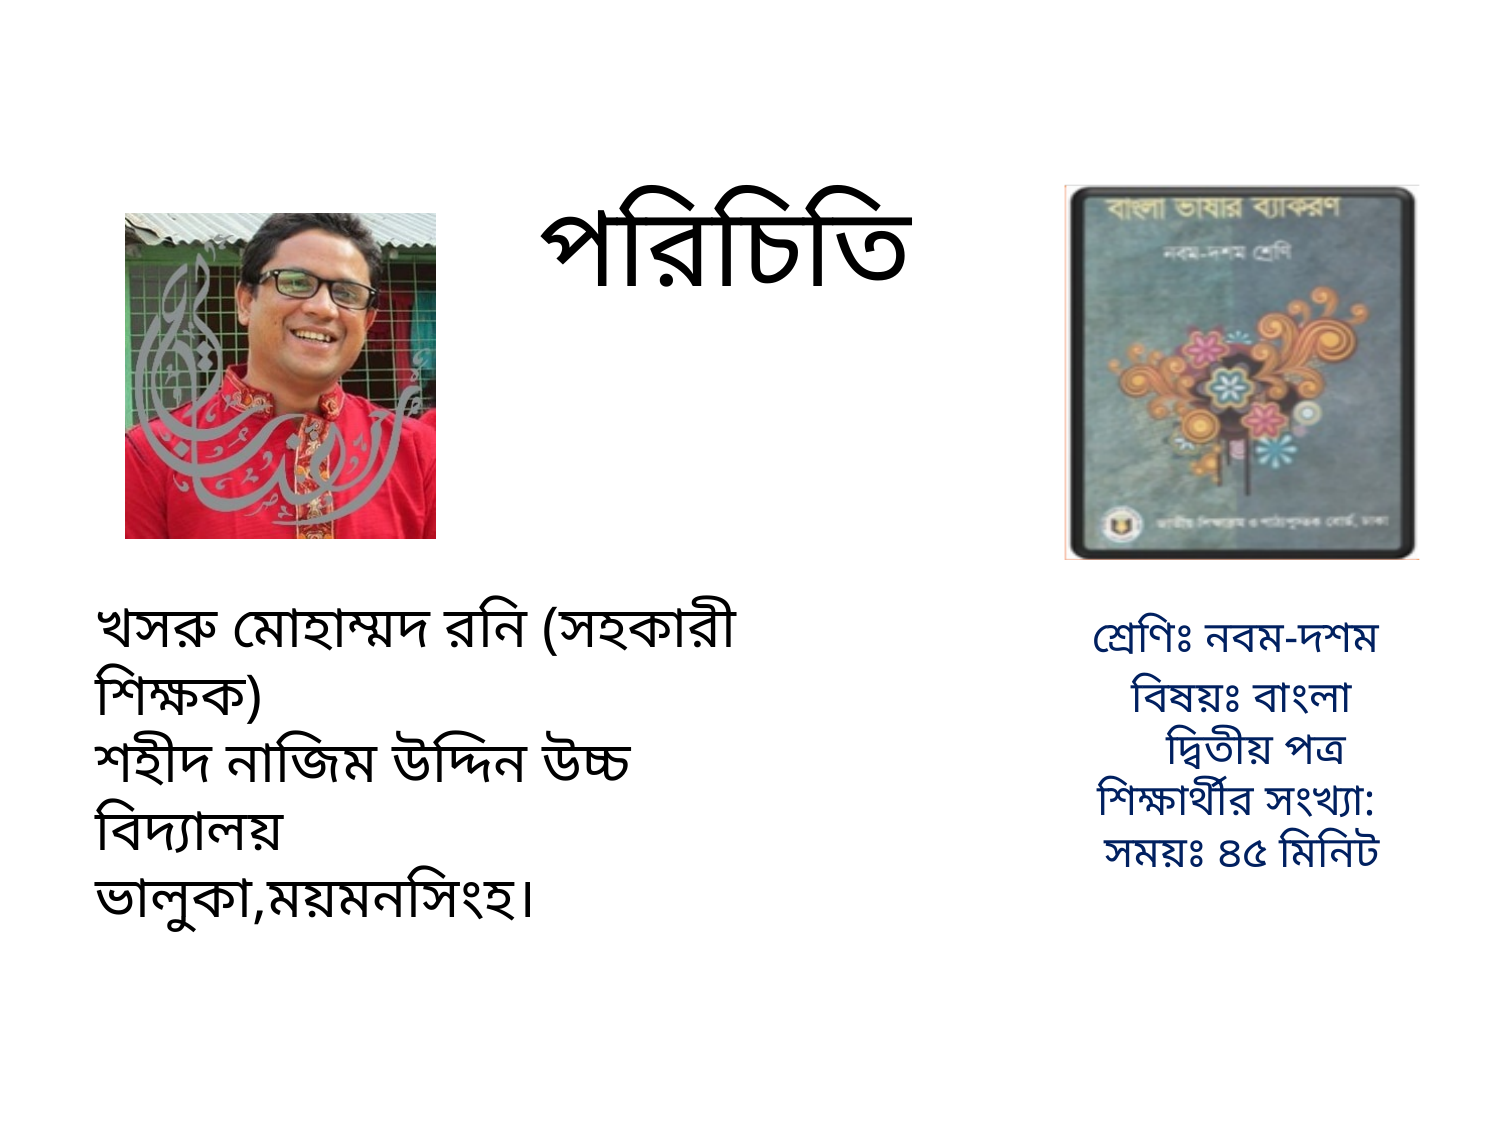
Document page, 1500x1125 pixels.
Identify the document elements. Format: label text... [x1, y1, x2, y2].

picture [1064, 169, 1420, 560]
text_box শ্রেণিঃ নবম-দশম বিষয়ঃ বাংলা দ্বিতীয় পত্র শিক্ষার্থীর সংখ্যা: সময়ঃ ৪৫ মিনিট [1064, 602, 1420, 883]
text_box পরিচিতি [524, 169, 975, 315]
text_box খসরু মোহাম্মদ রনি (সহকারী শিক্ষক) শহীদ নাজিম উদ্দিন উচ্চ বিদ্যালয় ভালুকা,ময়মনসিংহ। [80, 583, 801, 937]
picture [124, 213, 436, 539]
